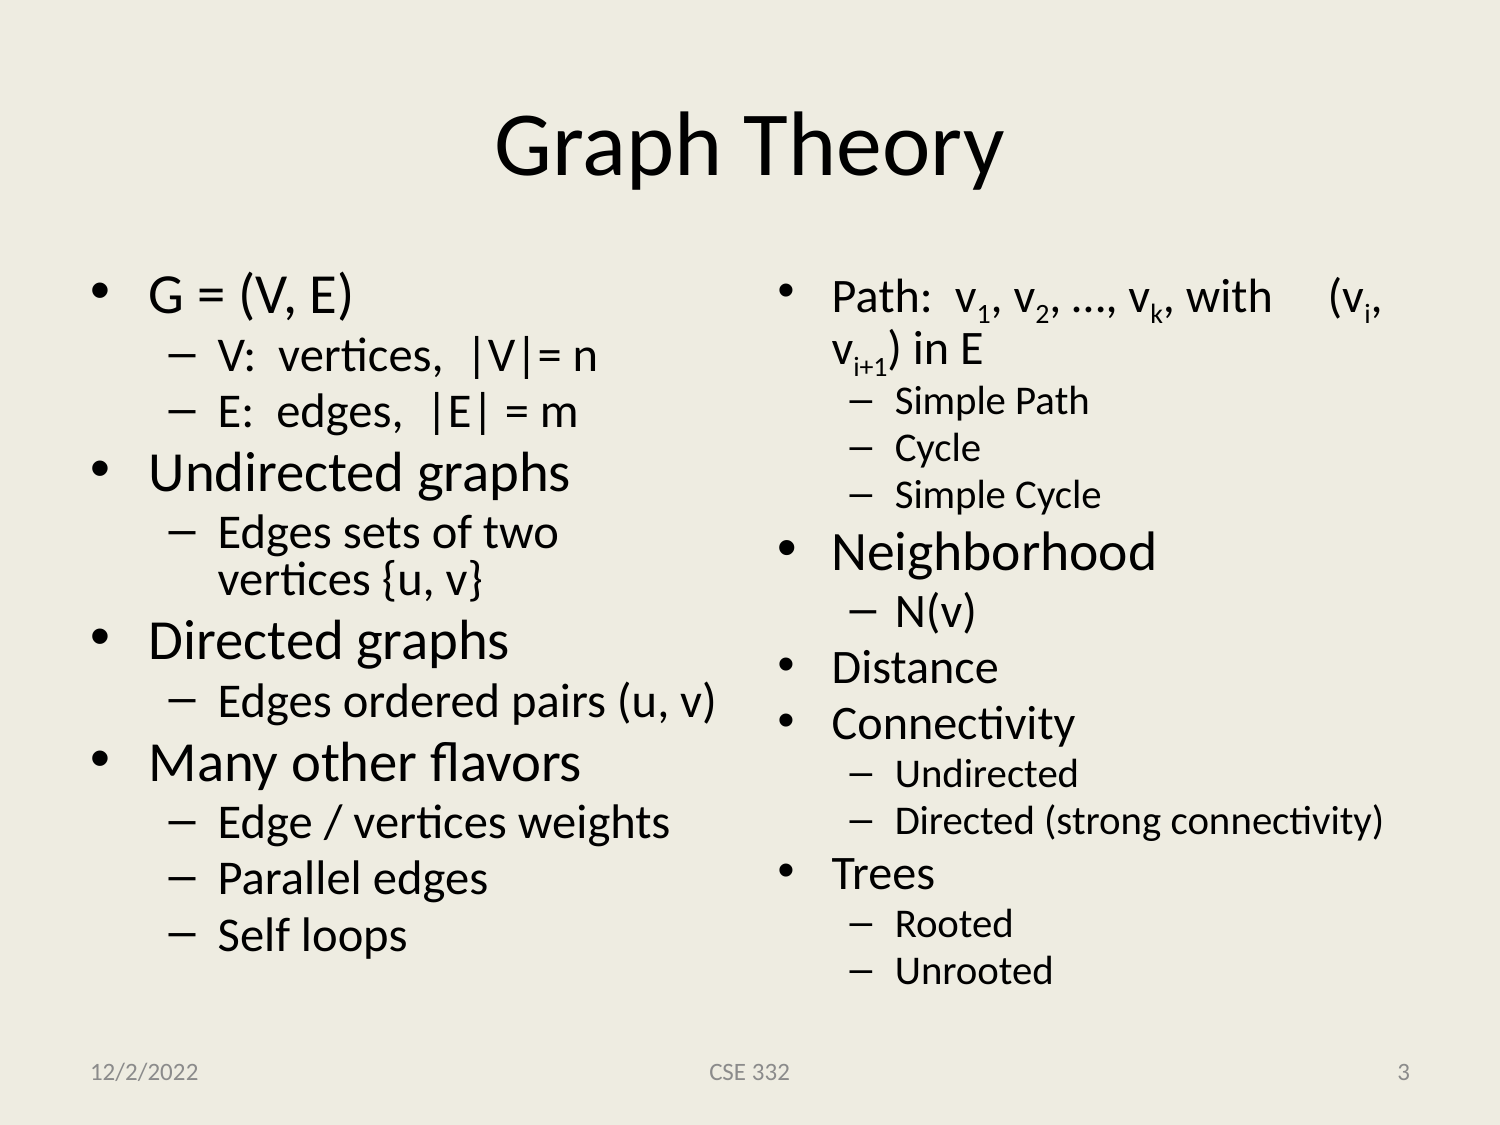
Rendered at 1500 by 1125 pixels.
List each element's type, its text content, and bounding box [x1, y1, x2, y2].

list G = (V, E) V: vertices, |V|= n E: edges, |E| = m Undirected graphs Edges sets of two vertices {u, v} Directed graphs Edges ordered pairs (u, v) Many other flavors Edge / vertices weights Parallel edges Self loops [75, 262, 738, 1005]
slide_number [75, 1042, 425, 1103]
list Path: v1, v2, …, vk, with (vi, vi+1) in E Simple Path Cycle Simple Cycle Neighborhood N(v) Distance Connectivity Undirected Directed (strong connectivity) Trees Rooted Unrooted [762, 262, 1425, 1005]
slide_number 3 [1074, 1042, 1425, 1103]
footer CSE 332 [512, 1042, 988, 1103]
title Graph Theory [75, 45, 1425, 233]
